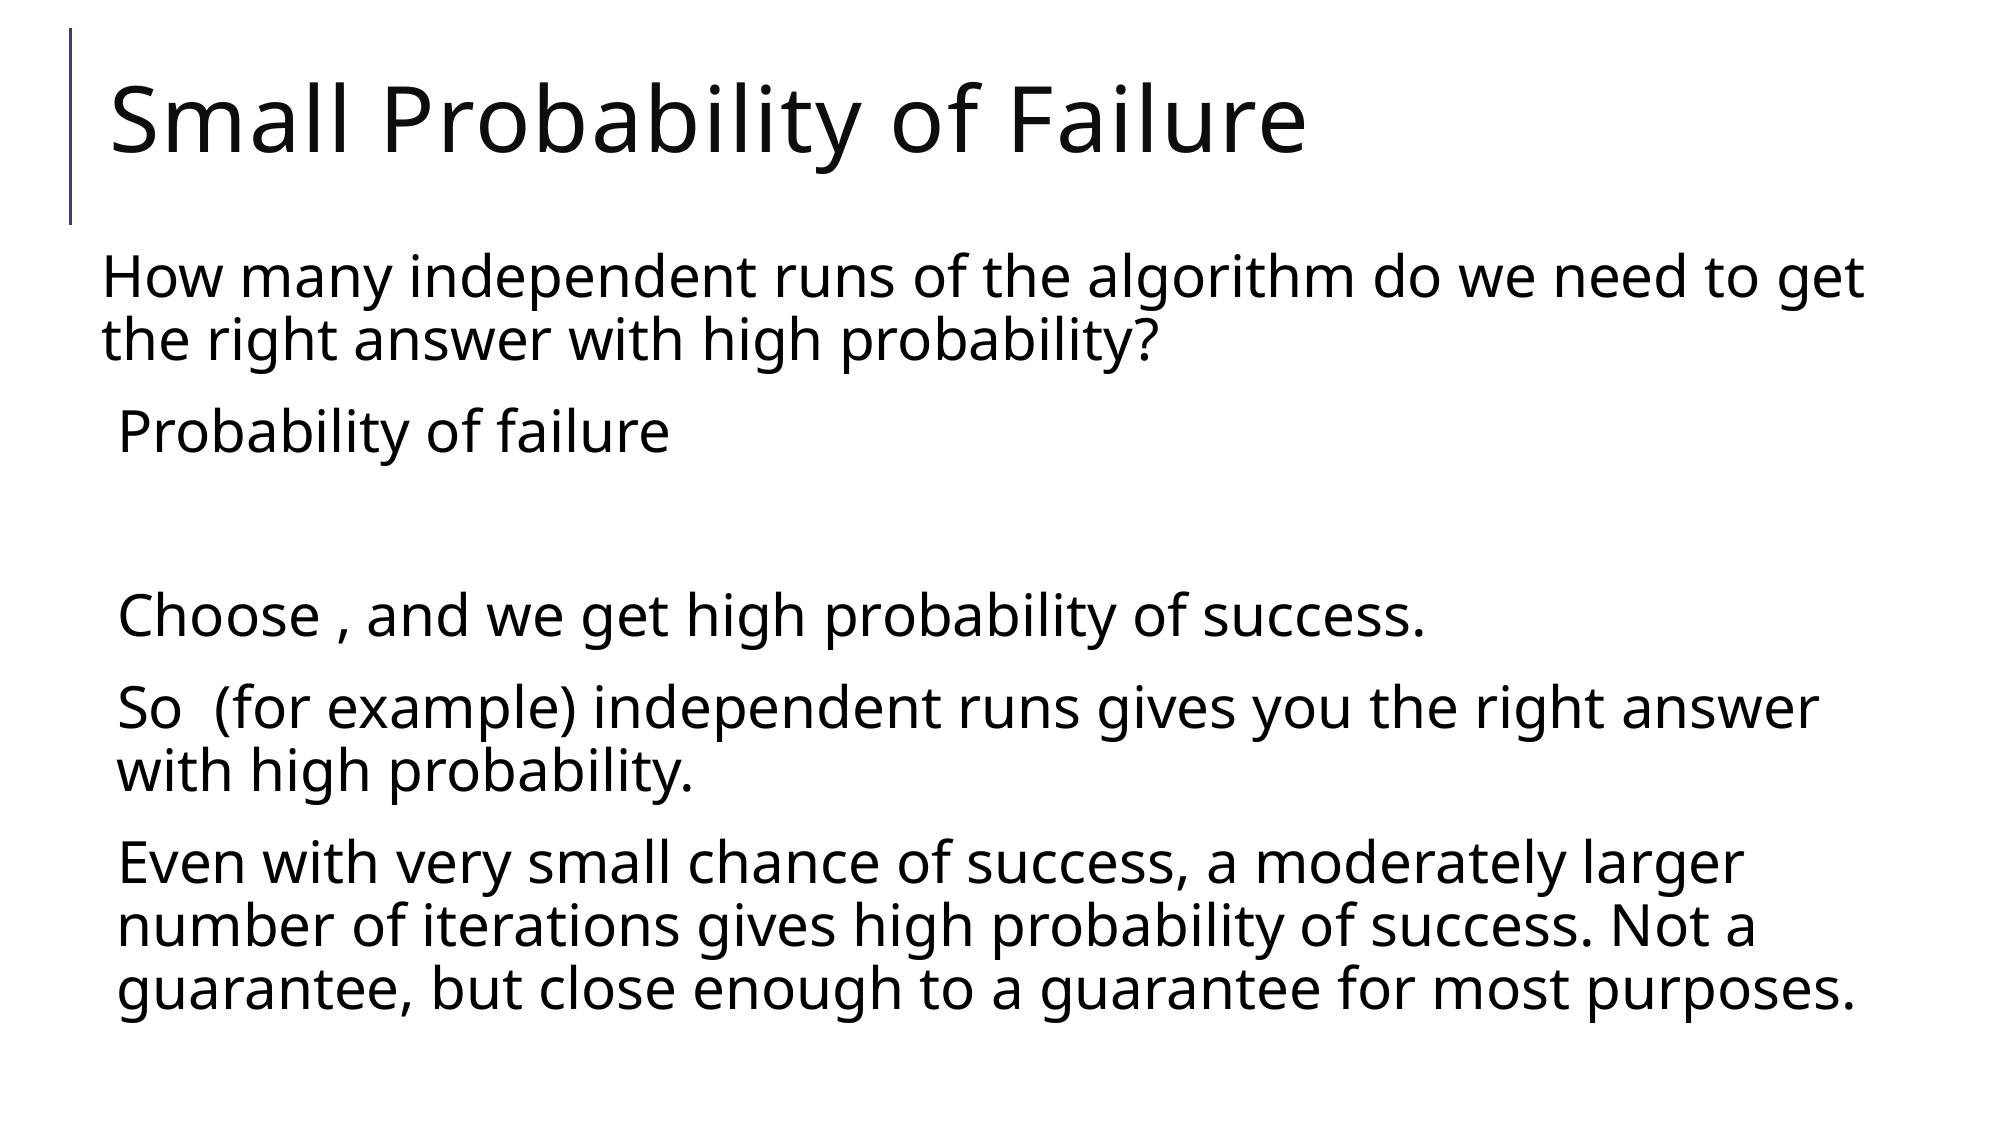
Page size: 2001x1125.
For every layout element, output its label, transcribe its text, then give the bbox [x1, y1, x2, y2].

title Small Probability of Failure [94, 43, 1930, 210]
